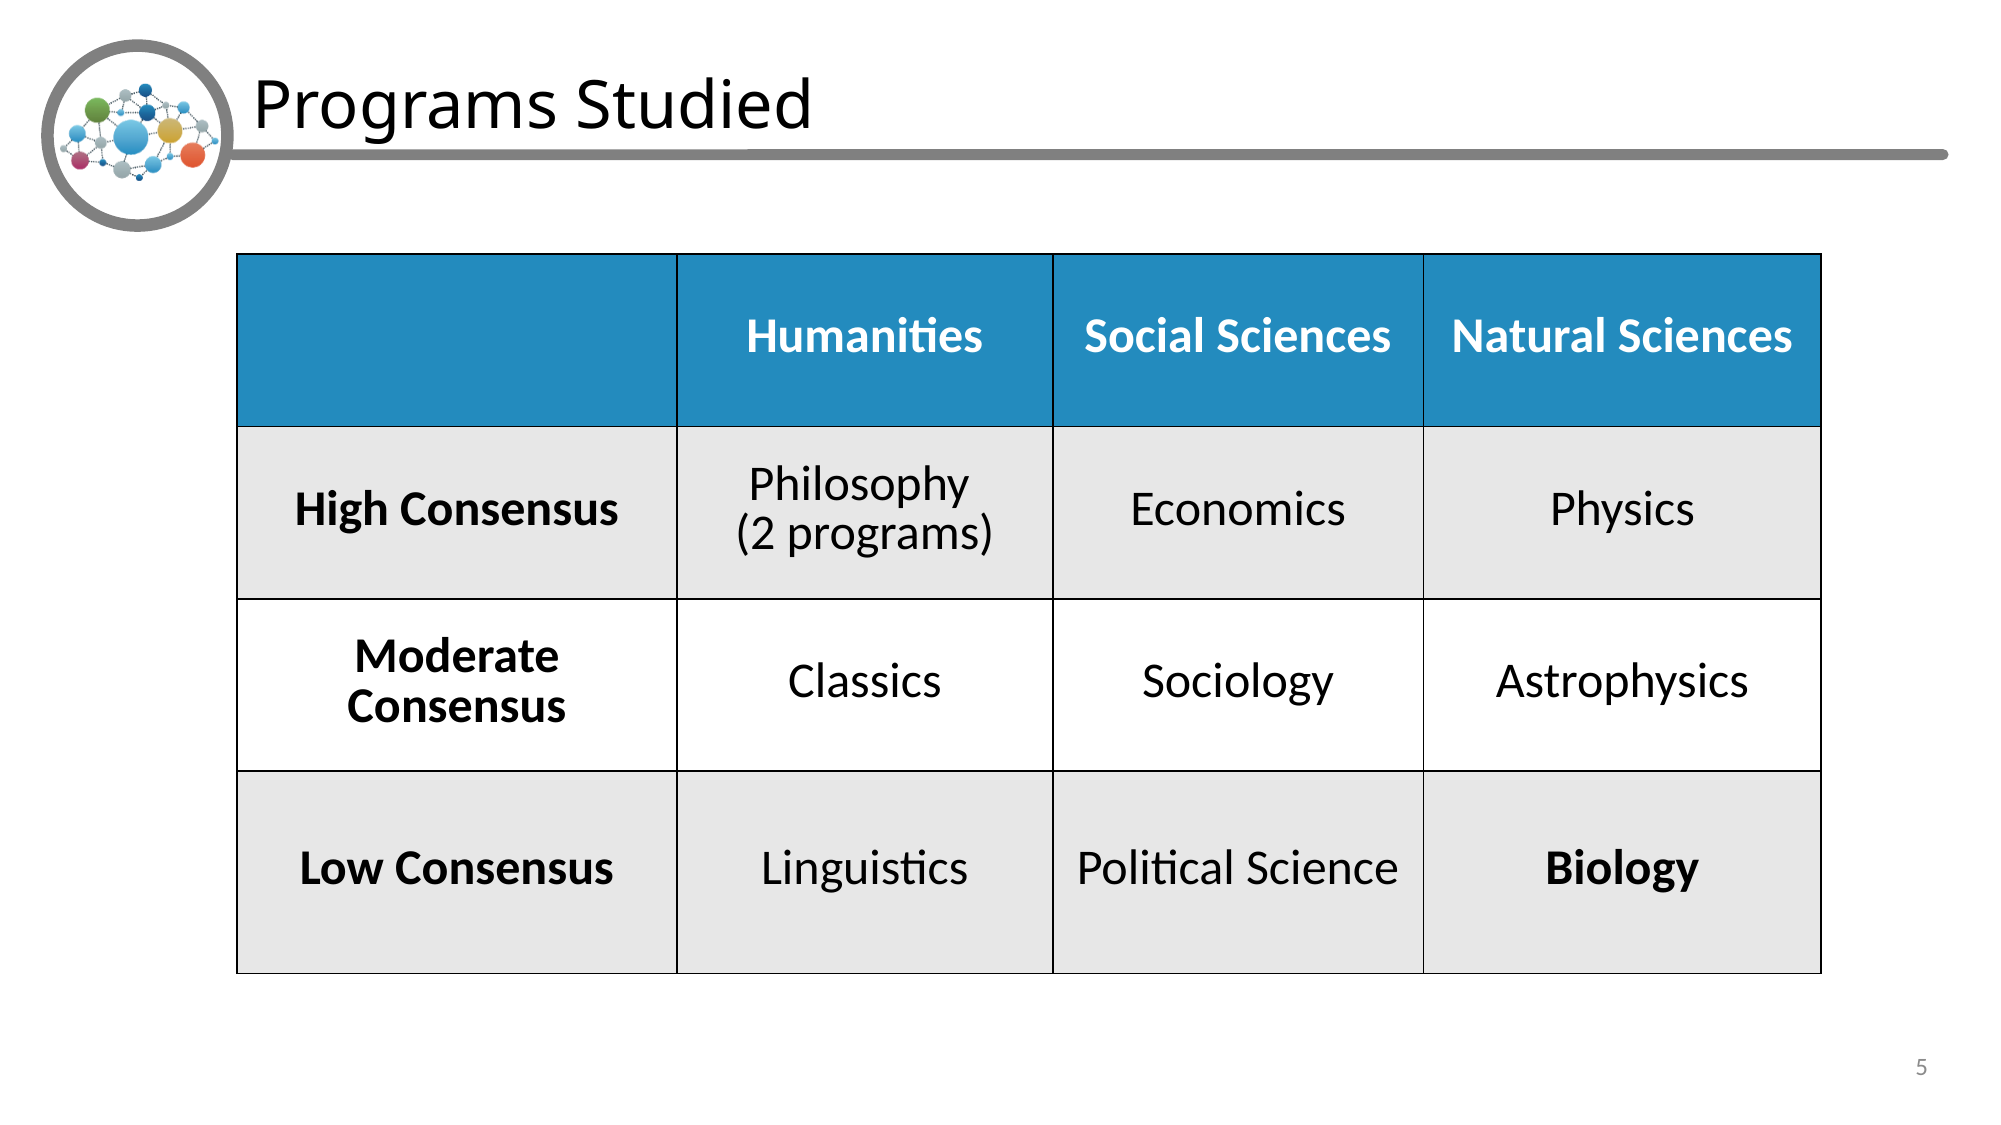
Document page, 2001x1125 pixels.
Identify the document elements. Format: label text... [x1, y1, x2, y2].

table_cell High Consensus [238, 427, 676, 598]
picture [219, 83, 228, 100]
list Programs Studied [237, 63, 1763, 145]
table_cell Sociology [1054, 600, 1423, 770]
table_cell Biology [1424, 772, 1820, 973]
table_cell Political Science [1054, 772, 1423, 973]
picture [60, 83, 221, 188]
table_header [238, 255, 676, 426]
table_cell Moderate Consensus [238, 600, 676, 770]
table_cell Low Consensus [238, 772, 676, 973]
table_cell Physics [1424, 427, 1820, 598]
slide_number 5 [1412, 1042, 1944, 1103]
table_cell Linguistics [678, 772, 1052, 973]
table_cell Economics [1054, 427, 1423, 598]
table_header Natural Sciences [1424, 255, 1820, 426]
picture [219, 171, 228, 188]
table_cell Classics [678, 600, 1052, 770]
table_cell Astrophysics [1424, 600, 1820, 770]
table_cell Philosophy (2 programs) [678, 427, 1052, 598]
table_header Humanities [678, 255, 1052, 426]
table_header Social Sciences [1054, 255, 1423, 426]
